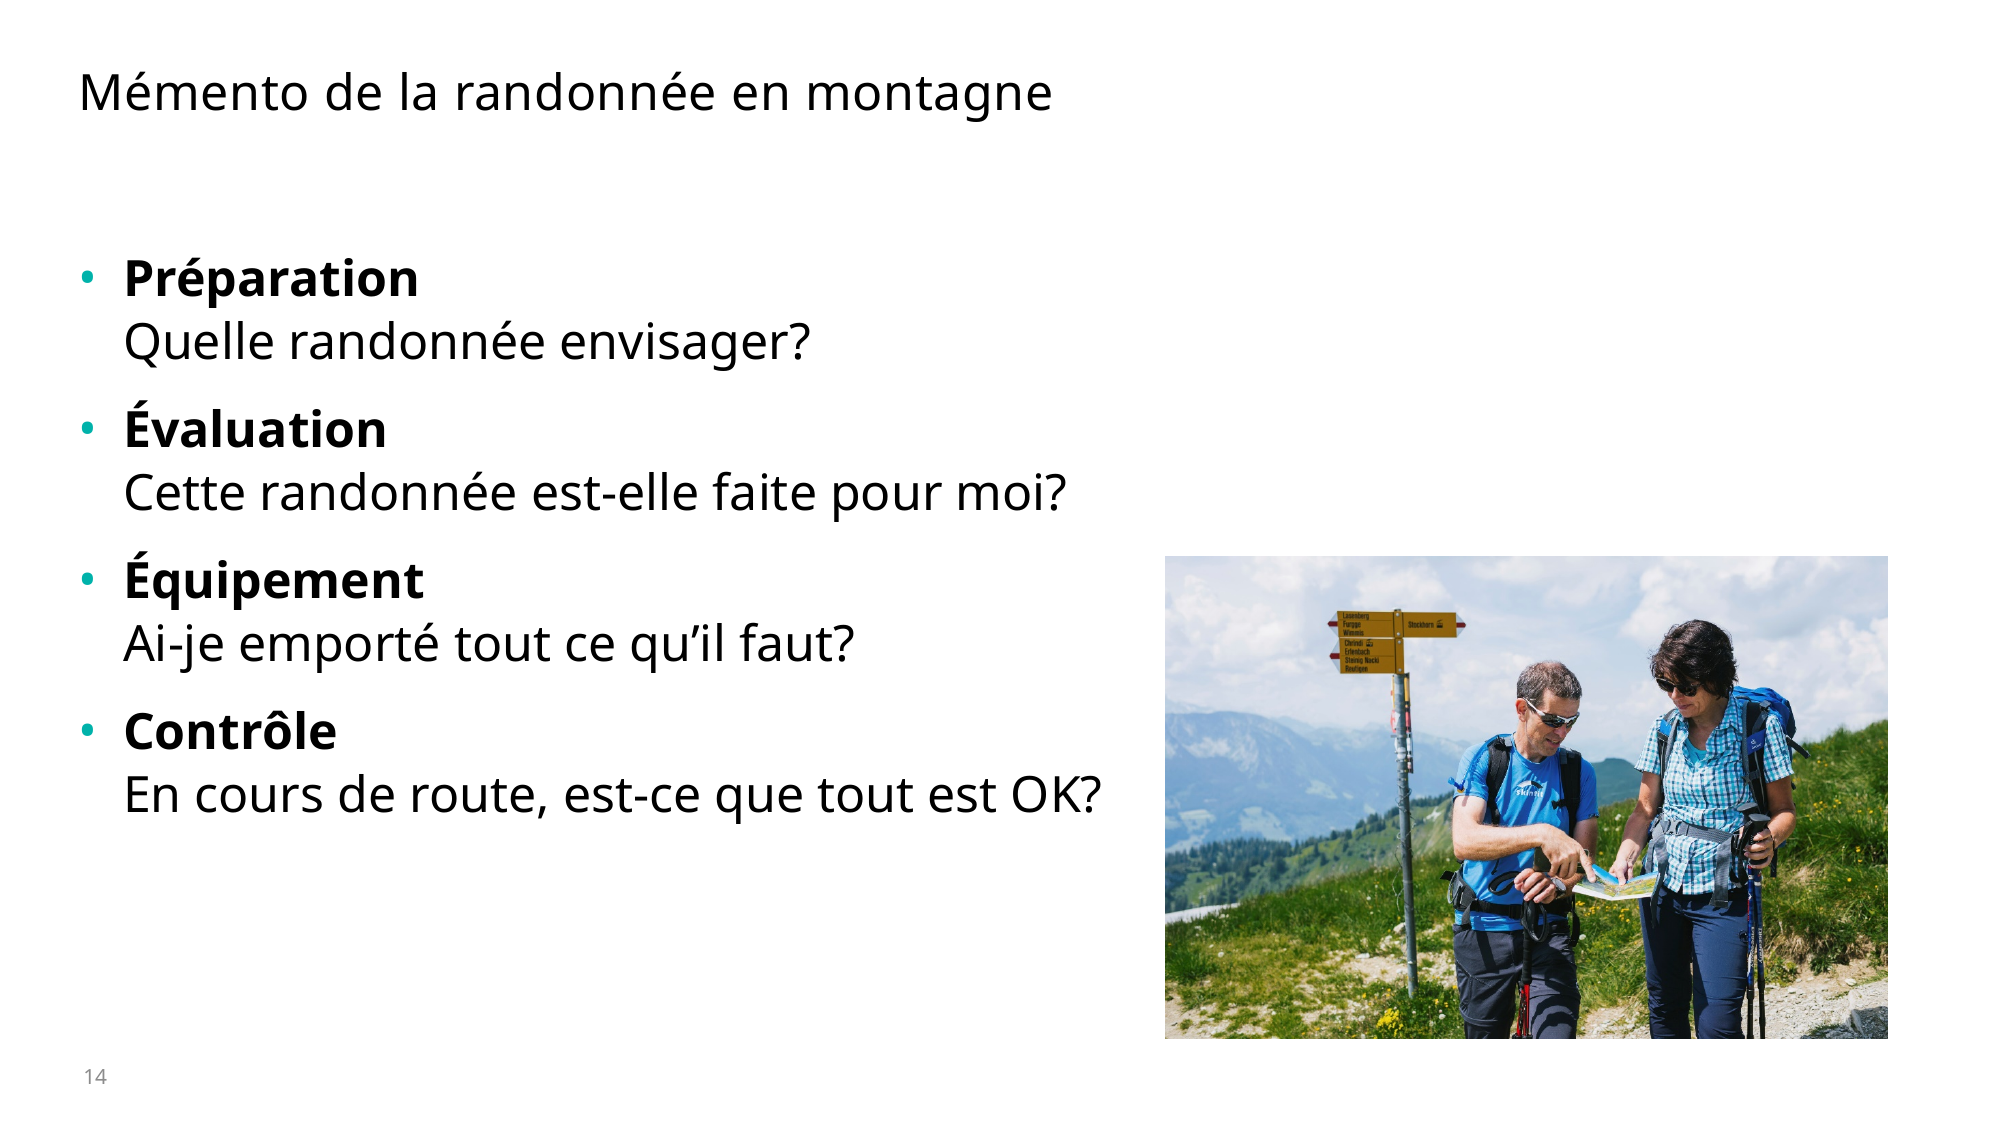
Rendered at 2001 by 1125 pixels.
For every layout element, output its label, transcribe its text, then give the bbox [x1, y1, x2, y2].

list Préparation Quelle randonnée envisager? Évaluation Cette randonnée est-elle faite pour moi? Équipement Ai-je emporté tout ce qu’il faut? Contrôle En cours de route, est-ce que tout est OK? [78, 243, 1922, 1014]
picture [1165, 556, 1888, 1039]
slide_number 14 [83, 1063, 218, 1090]
title Mémento de la randonnée en montagne [78, 59, 1922, 112]
